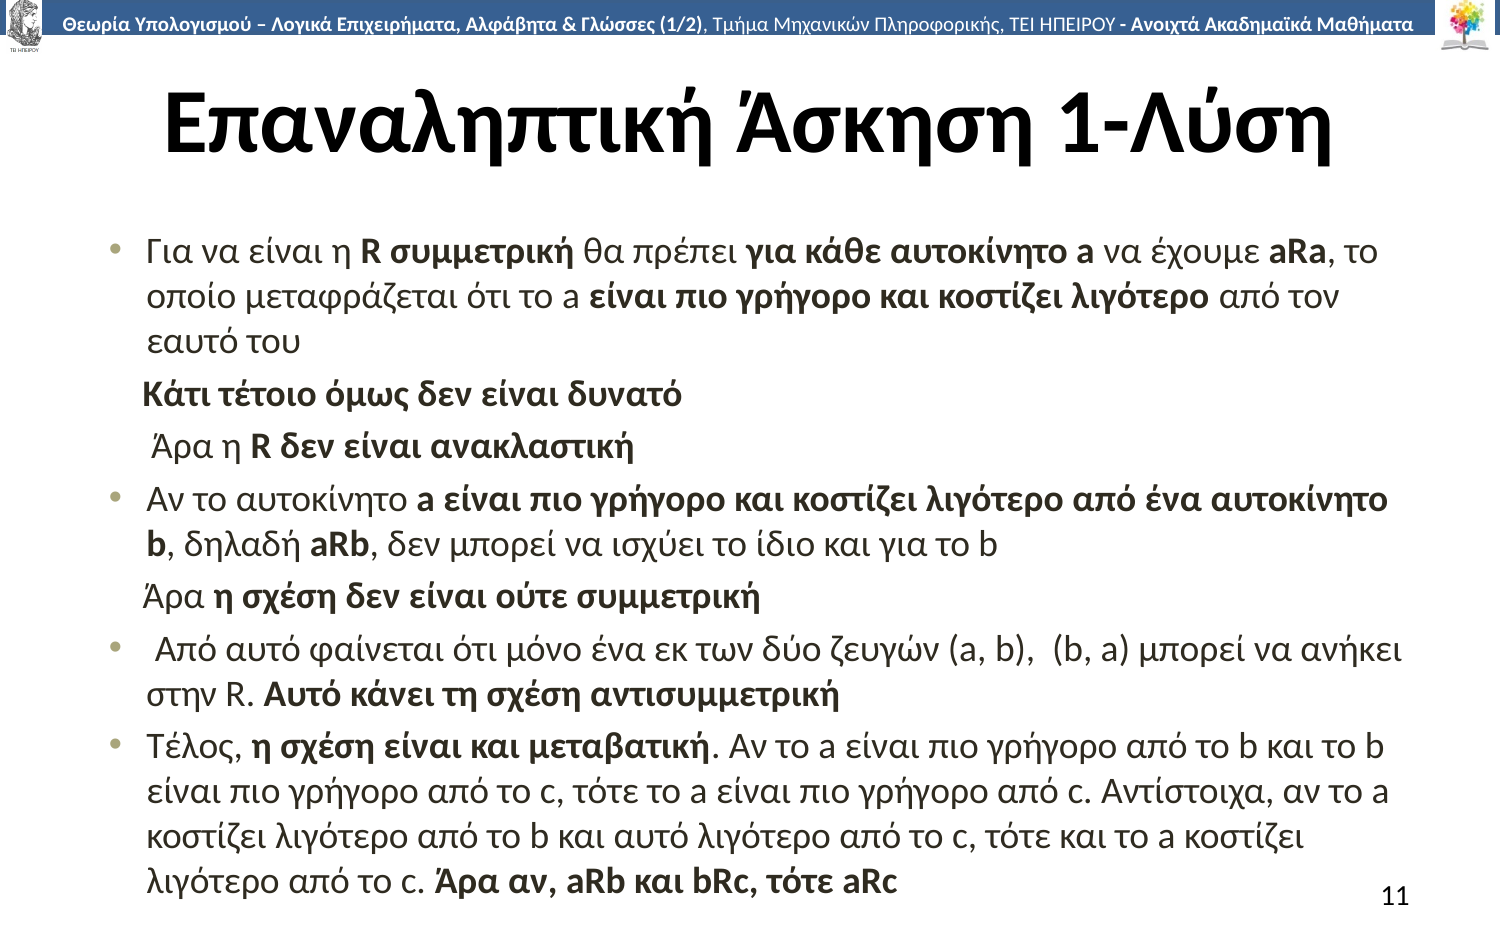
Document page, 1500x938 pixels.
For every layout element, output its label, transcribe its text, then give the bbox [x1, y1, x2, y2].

picture [6, 0, 42, 54]
list Για να είναι η R συμμετρική θα πρέπει για κάθε αυτοκίνητο a να έχουμε aRa, το οποίο μεταφράζεται ότι το a είναι πιο γρήγορο και κοστίζει λιγότερο από τον εαυτό του Κάτι τέτοιο όμως δεν είναι δυνατό Άρα η R δεν είναι ανακλαστική Αν το αυτοκίνητο a είναι πιο γρήγορο και κοστίζει λιγότερο από ένα αυτοκίνητο b, δηλαδή aRb, δεν μπορεί να ισχύει το ίδιο και για το b Άρα η σχέση δεν είναι ούτε συμμετρική Από αυτό φαίνεται ότι μόνο ένα εκ των δύο ζευγών (a, b), (b, a) μπορεί να ανήκει στην R. Αυτό κάνει τη σχέση αντισυμμετρική Τέλος, η σχέση είναι και μεταβατική. Αν το a είναι πιο γρήγορο από το b και το b είναι πιο γρήγορο από το c, τότε το a είναι πιο γρήγορο από c. Αντίστοιχα, αν το a κοστίζει λιγότερο από το b και αυτό λιγότερο από το c, τότε και το a κοστίζει λιγότερο από το c. Άρα αν, aRb και bRc, τότε aRc [75, 218, 1425, 838]
title Επαναληπτική Άσκηση 1-Λύση [75, 37, 1425, 194]
picture [1435, 0, 1495, 52]
slide_number 11 [1074, 868, 1425, 919]
